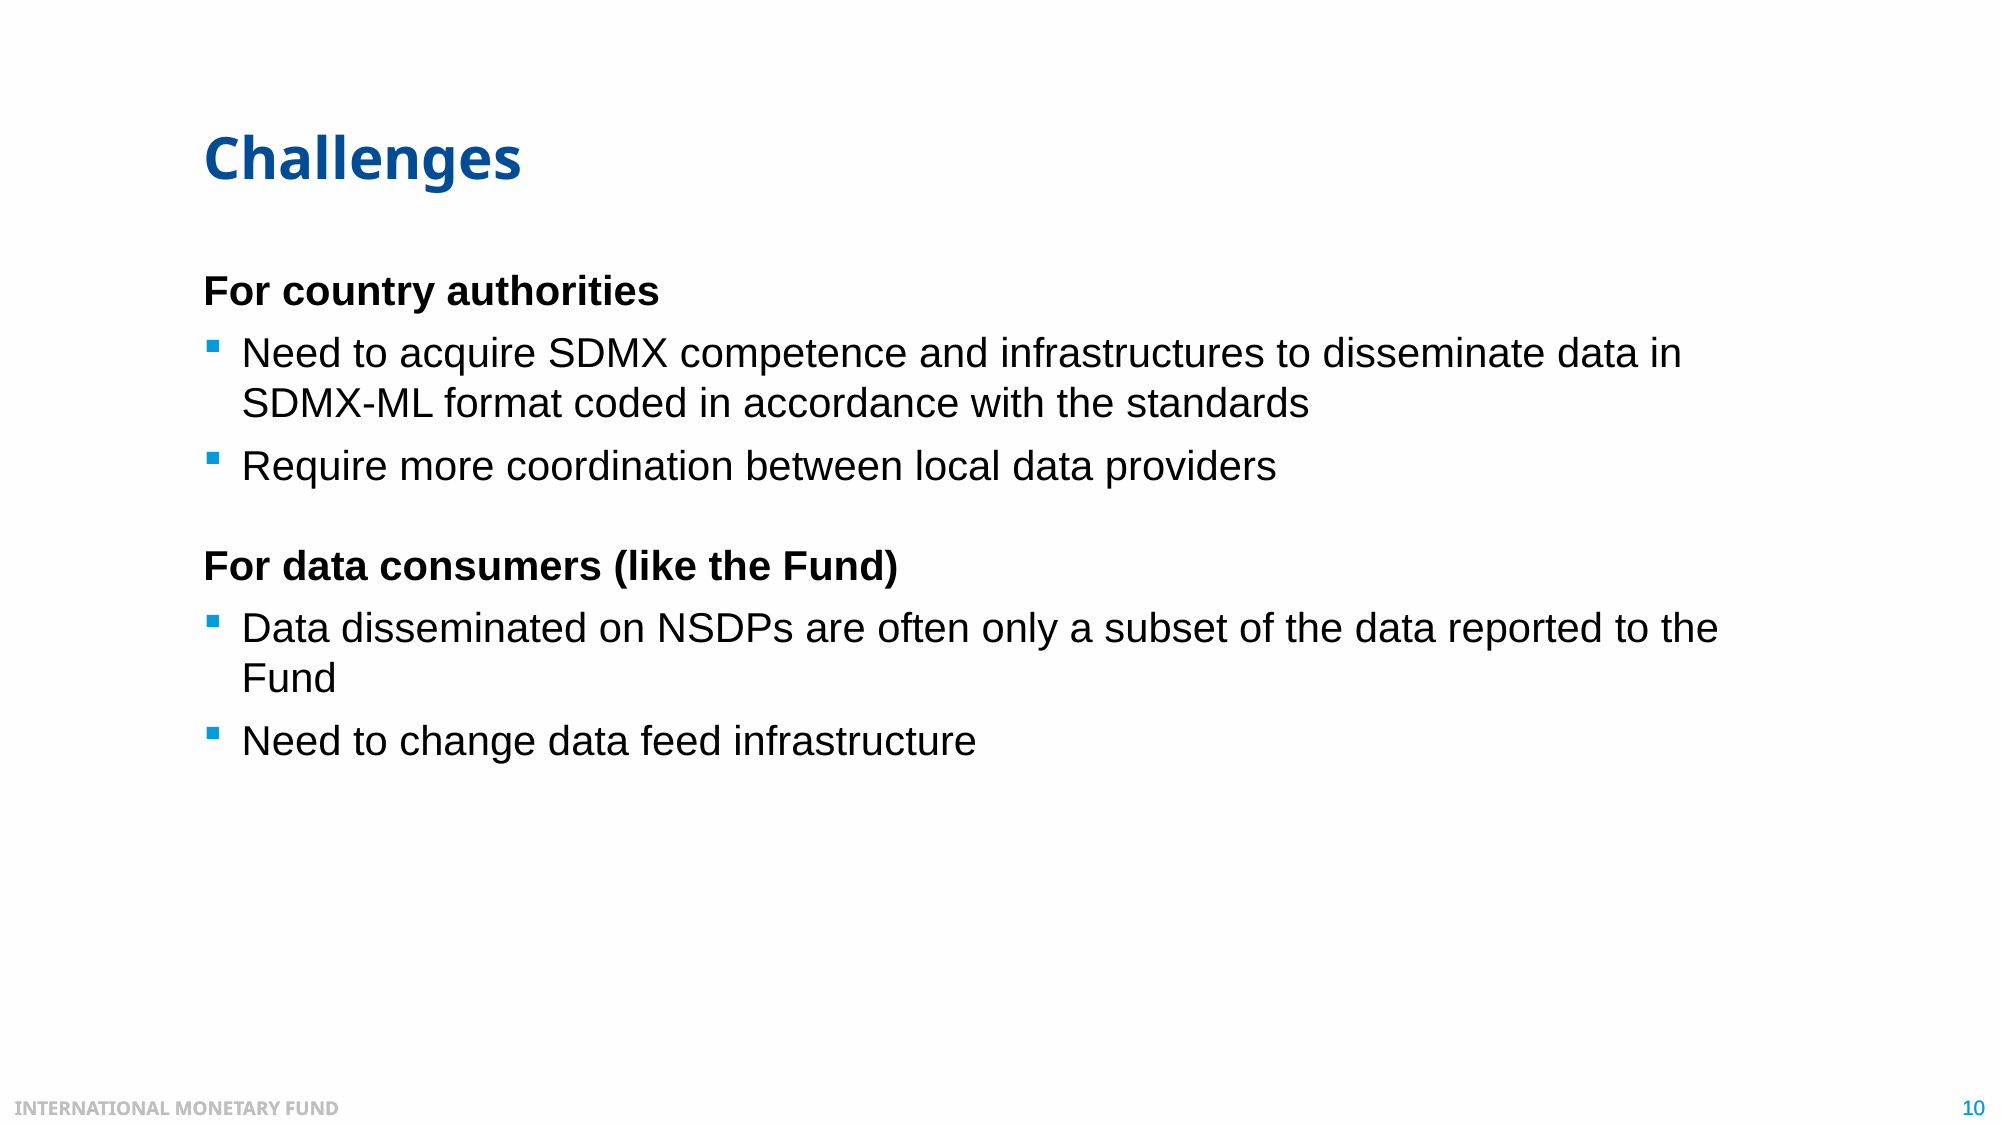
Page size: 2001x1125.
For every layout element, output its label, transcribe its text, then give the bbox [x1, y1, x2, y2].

list For country authorities Need to acquire SDMX competence and infrastructures to disseminate data in SDMX-ML format coded in accordance with the standards Require more coordination between local data providers For data consumers (like the Fund) Data disseminated on NSDPs are often only a subset of the data reported to the Fund Need to change data feed infrastructure [203, 241, 1798, 1039]
title Challenges [203, 80, 1798, 241]
